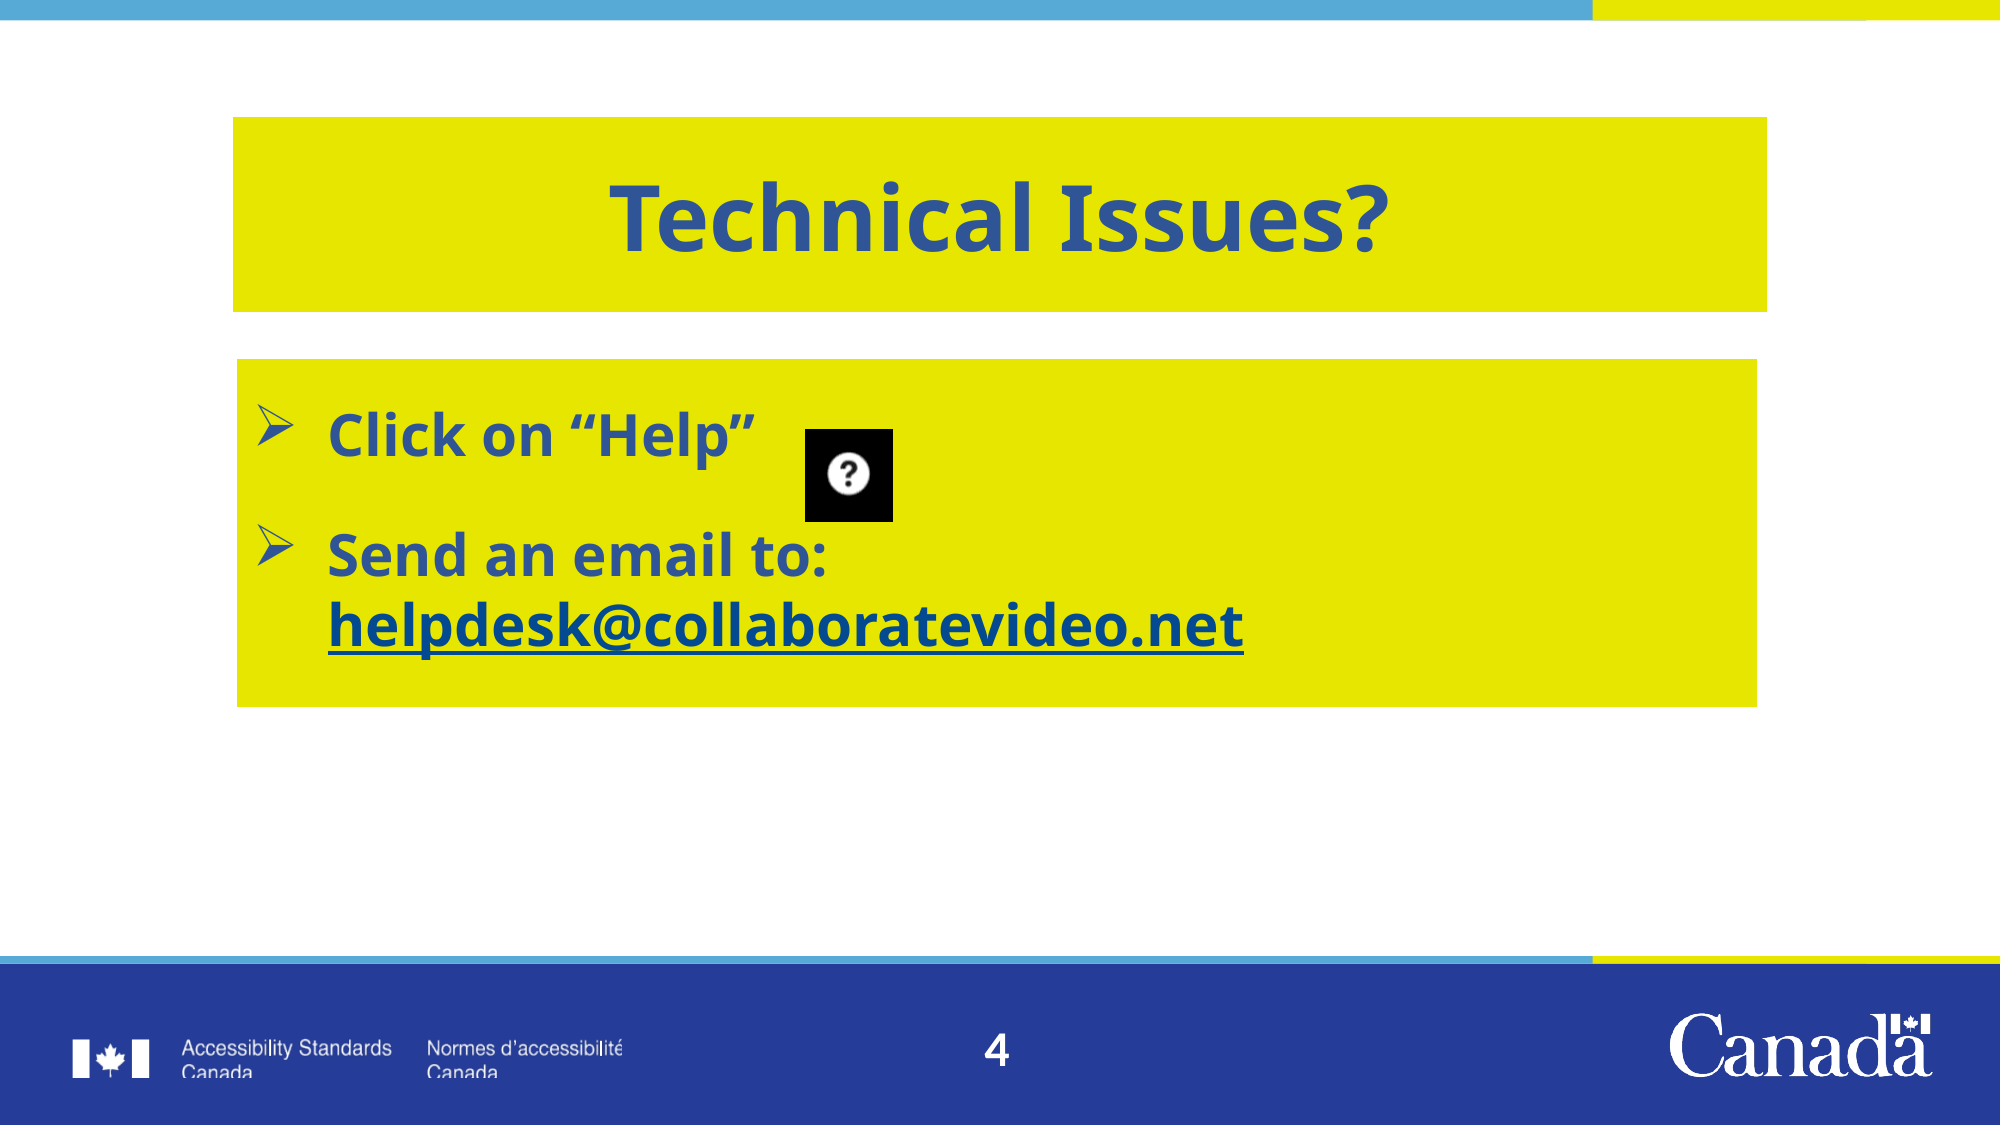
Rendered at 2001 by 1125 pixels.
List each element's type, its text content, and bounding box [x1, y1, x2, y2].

text_box Click on “Help” Send an email to: helpdesk@collaboratevideo.net [237, 359, 1757, 707]
picture [804, 429, 893, 522]
title Technical Issues? [233, 117, 1767, 312]
slide_number 4 [772, 1016, 1223, 1077]
